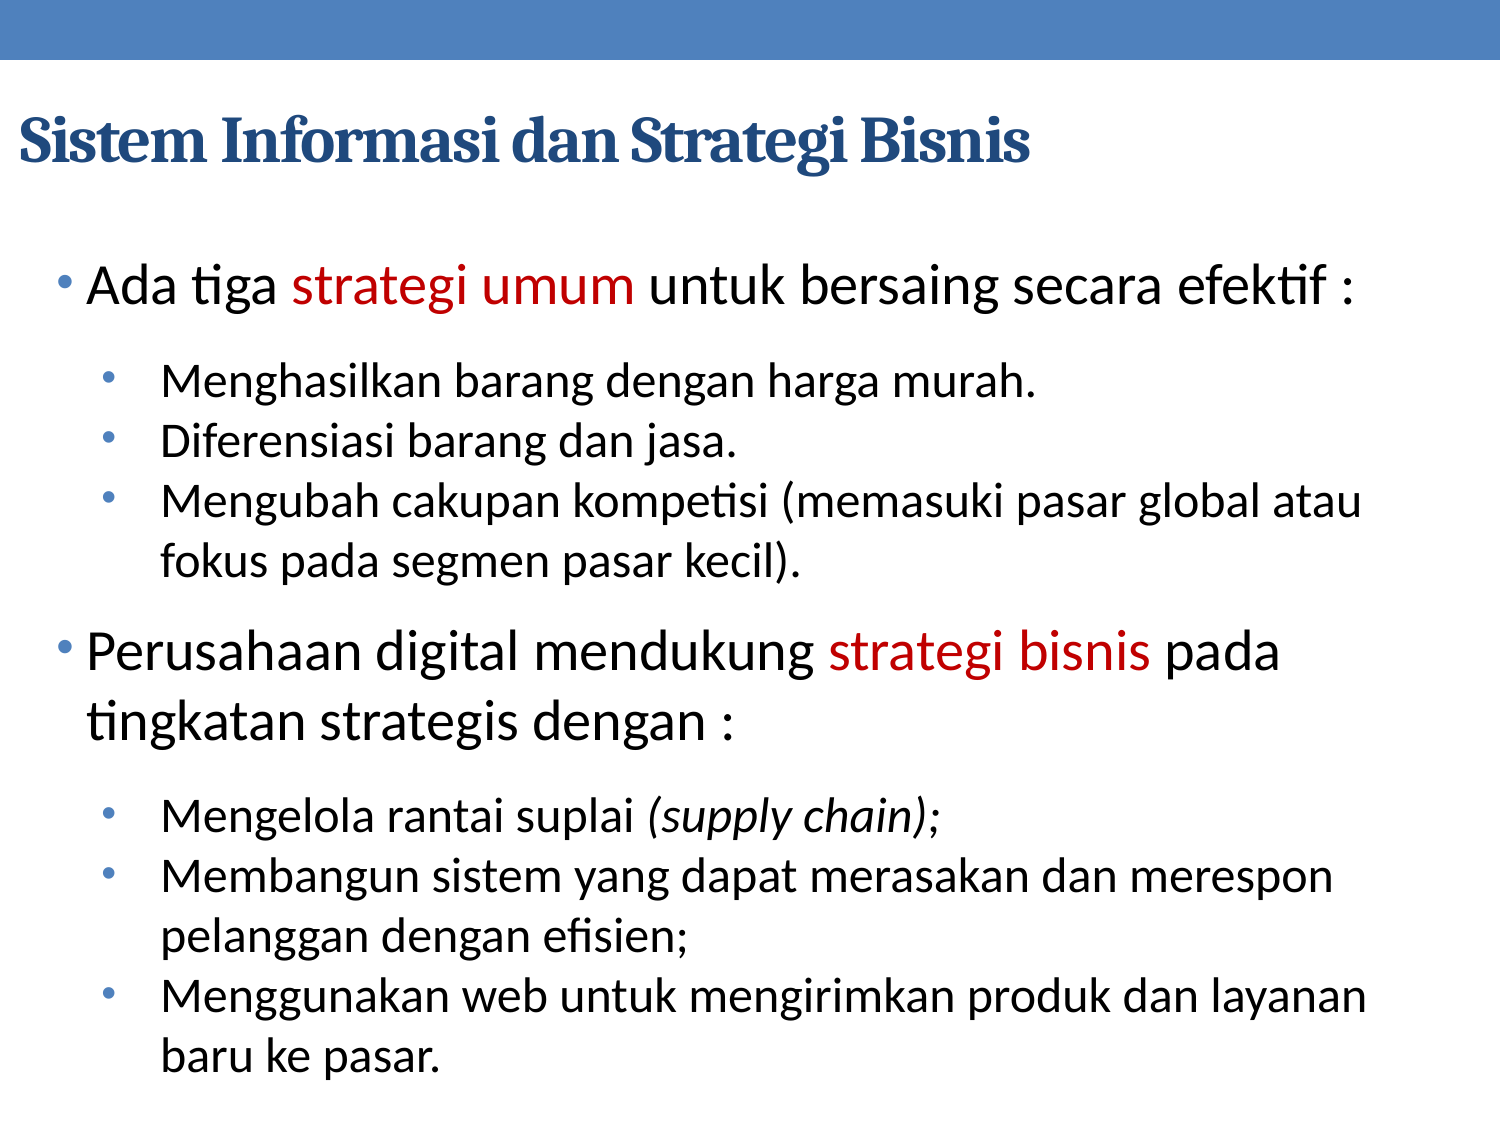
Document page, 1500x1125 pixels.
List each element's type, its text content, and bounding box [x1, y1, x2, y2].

text_box Sistem Informasi dan Strategi Bisnis [5, 54, 1356, 217]
list Ada tiga strategi umum untuk bersaing secara efektif : Menghasilkan barang dengan harga murah. Diferensiasi barang dan jasa. Mengubah cakupan kompetisi (memasuki pasar global atau fokus pada segmen pasar kecil). Perusahaan digital mendukung strategi bisnis pada tingkatan strategis dengan : Mengelola rantai suplai (supply chain); Membangun sistem yang dapat merasakan dan merespon pelanggan dengan efisien; Menggunakan web untuk mengirimkan produk dan layanan baru ke pasar. [41, 231, 1471, 1125]
